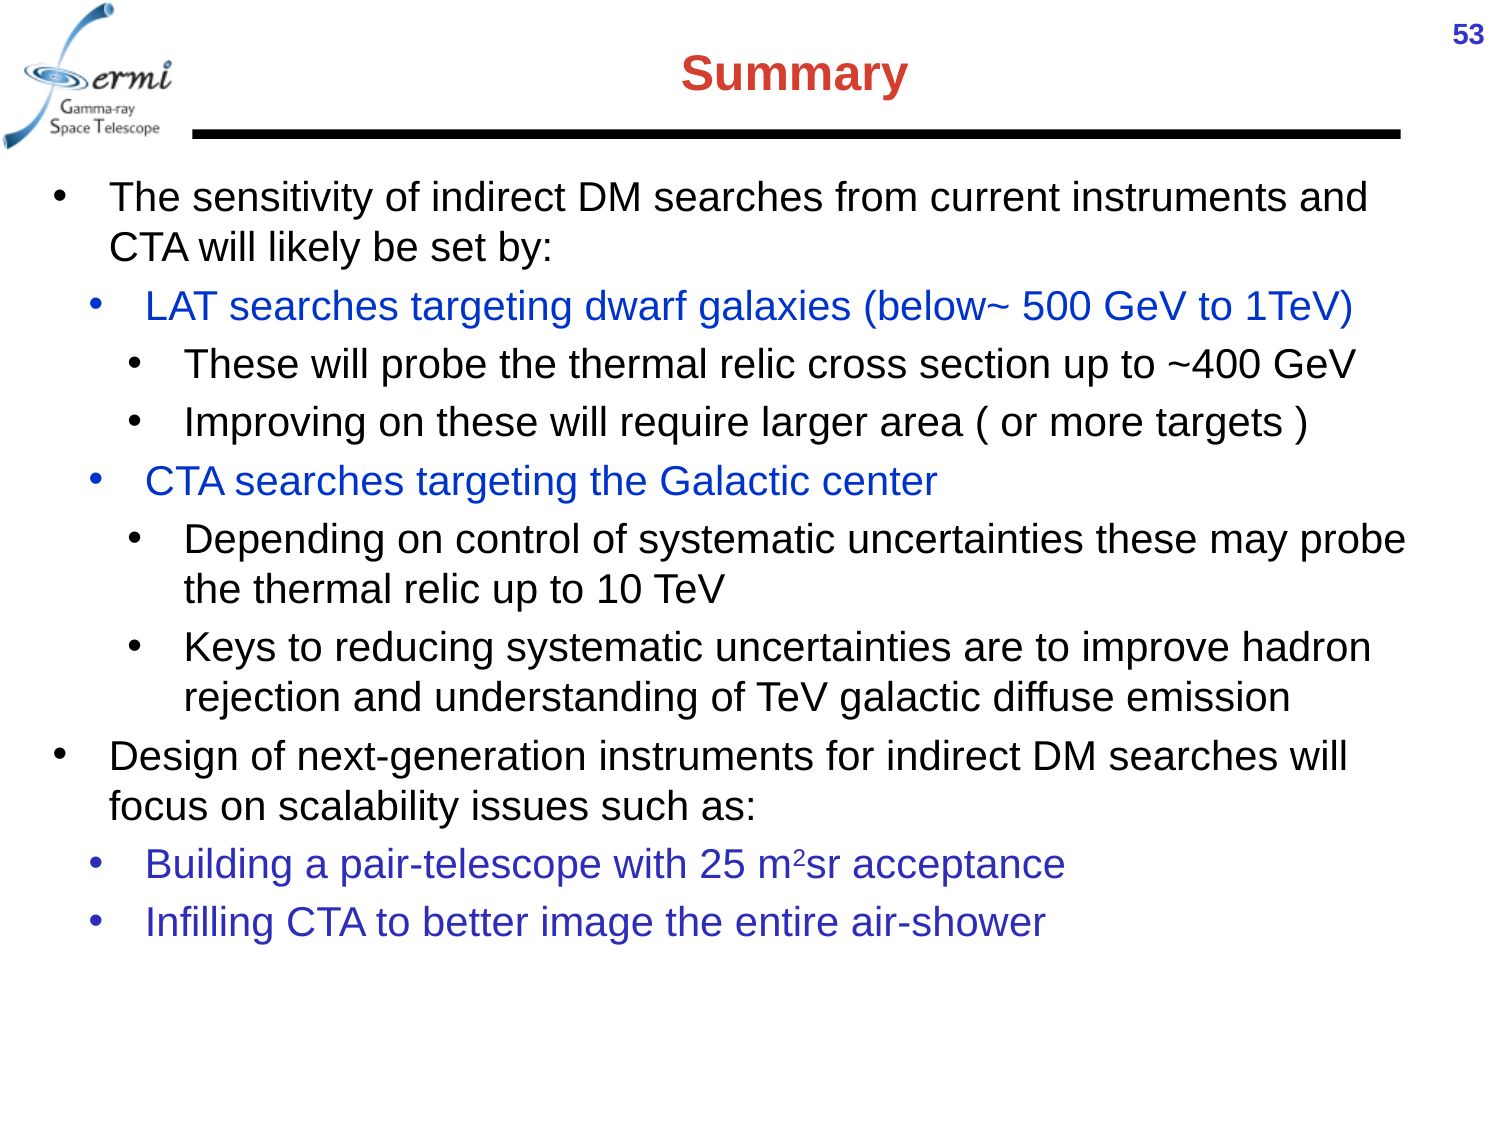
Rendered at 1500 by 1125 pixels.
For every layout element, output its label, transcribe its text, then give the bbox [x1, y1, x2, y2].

list The sensitivity of indirect DM searches from current instruments and CTA will likely be set by: LAT searches targeting dwarf galaxies (below~ 500 GeV to 1TeV) These will probe the thermal relic cross section up to ~400 GeV Improving on these will require larger area ( or more targets ) CTA searches targeting the Galactic center Depending on control of systematic uncertainties these may probe the thermal relic up to 10 TeV Keys to reducing systematic uncertainties are to improve hadron rejection and understanding of TeV galactic diffuse emission Design of next-generation instruments for indirect DM searches will focus on scalability issues such as: Building a pair-telescope with 25 m2sr acceptance Infilling CTA to better image the entire air-shower [37, 162, 1450, 1100]
slide_number 53 [1413, 16, 1500, 50]
picture [0, 0, 174, 153]
title Summary [185, 16, 1405, 125]
